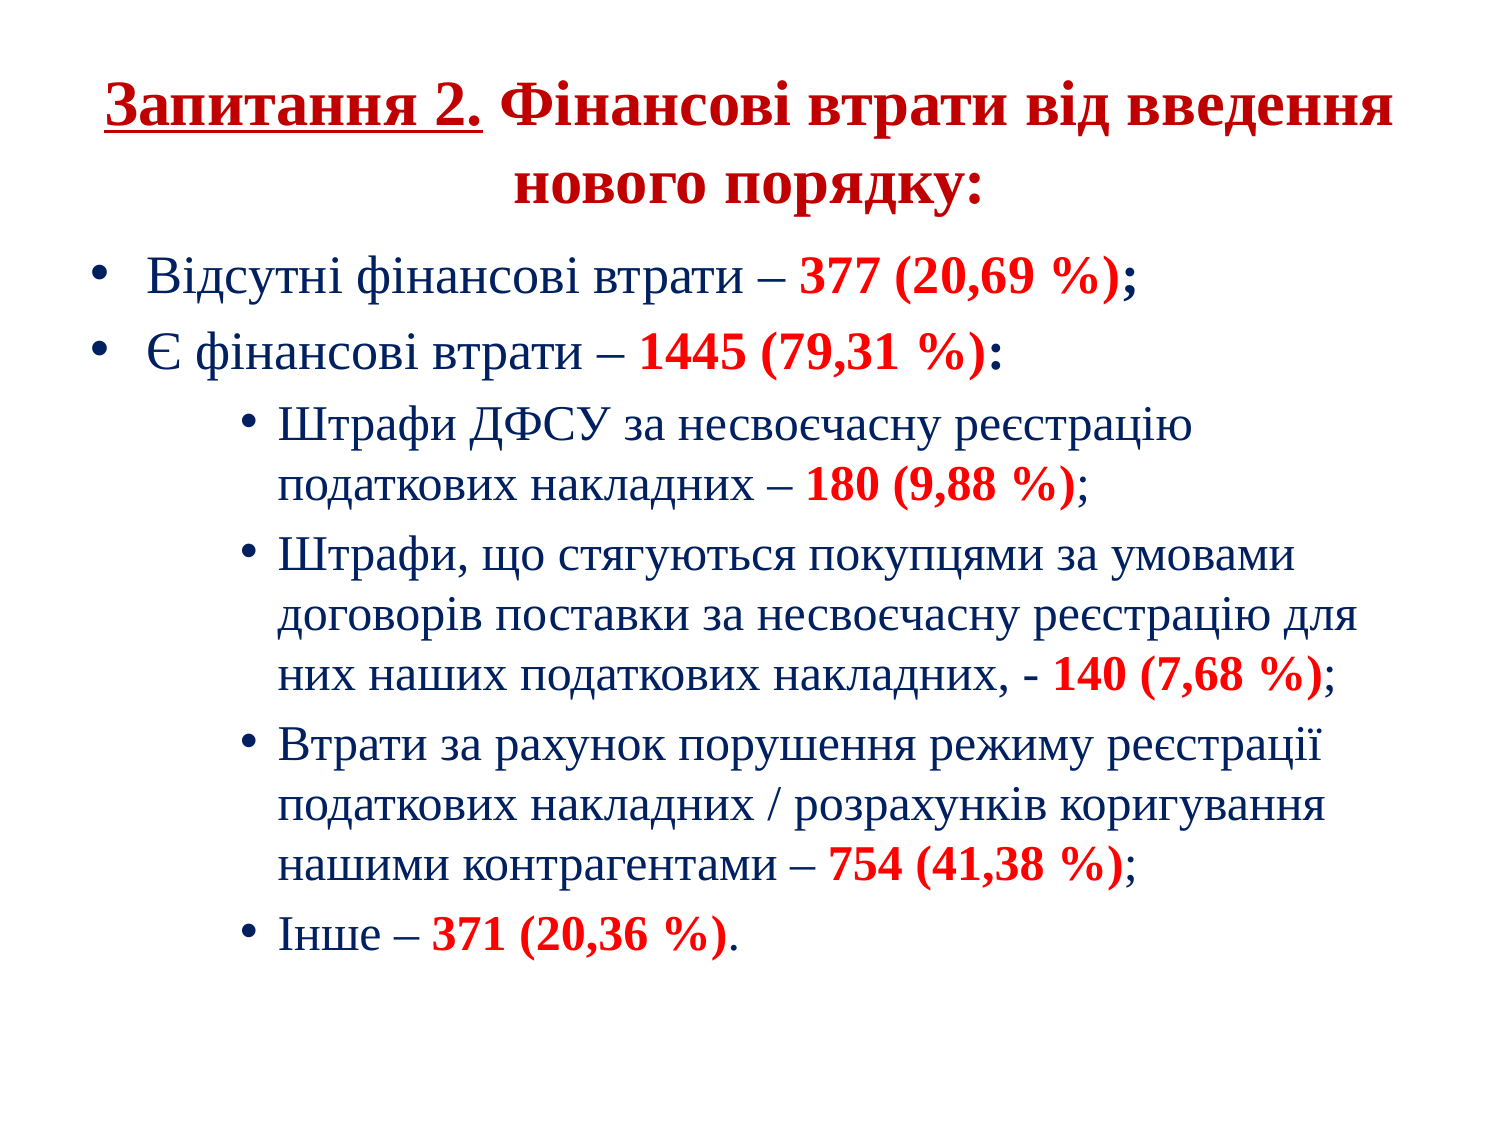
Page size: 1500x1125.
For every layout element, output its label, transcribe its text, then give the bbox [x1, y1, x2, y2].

list Відсутні фінансові втрати – 377 (20,69 %); Є фінансові втрати – 1445 (79,31 %): Штрафи ДФСУ за несвоєчасну реєстрацію податкових накладних – 180 (9,88 %); Штрафи, що стягуються покупцями за умовами договорів поставки за несвоєчасну реєстрацію для них наших податкових накладних, - 140 (7,68 %); Втрати за рахунок порушення режиму реєстрації податкових накладних / розрахунків коригування нашими контрагентами – 754 (41,38 %); Інше – 371 (20,36 %). [75, 231, 1425, 1059]
title Запитання 2. Фінансові втрати від введення нового порядку: [75, 45, 1425, 231]
